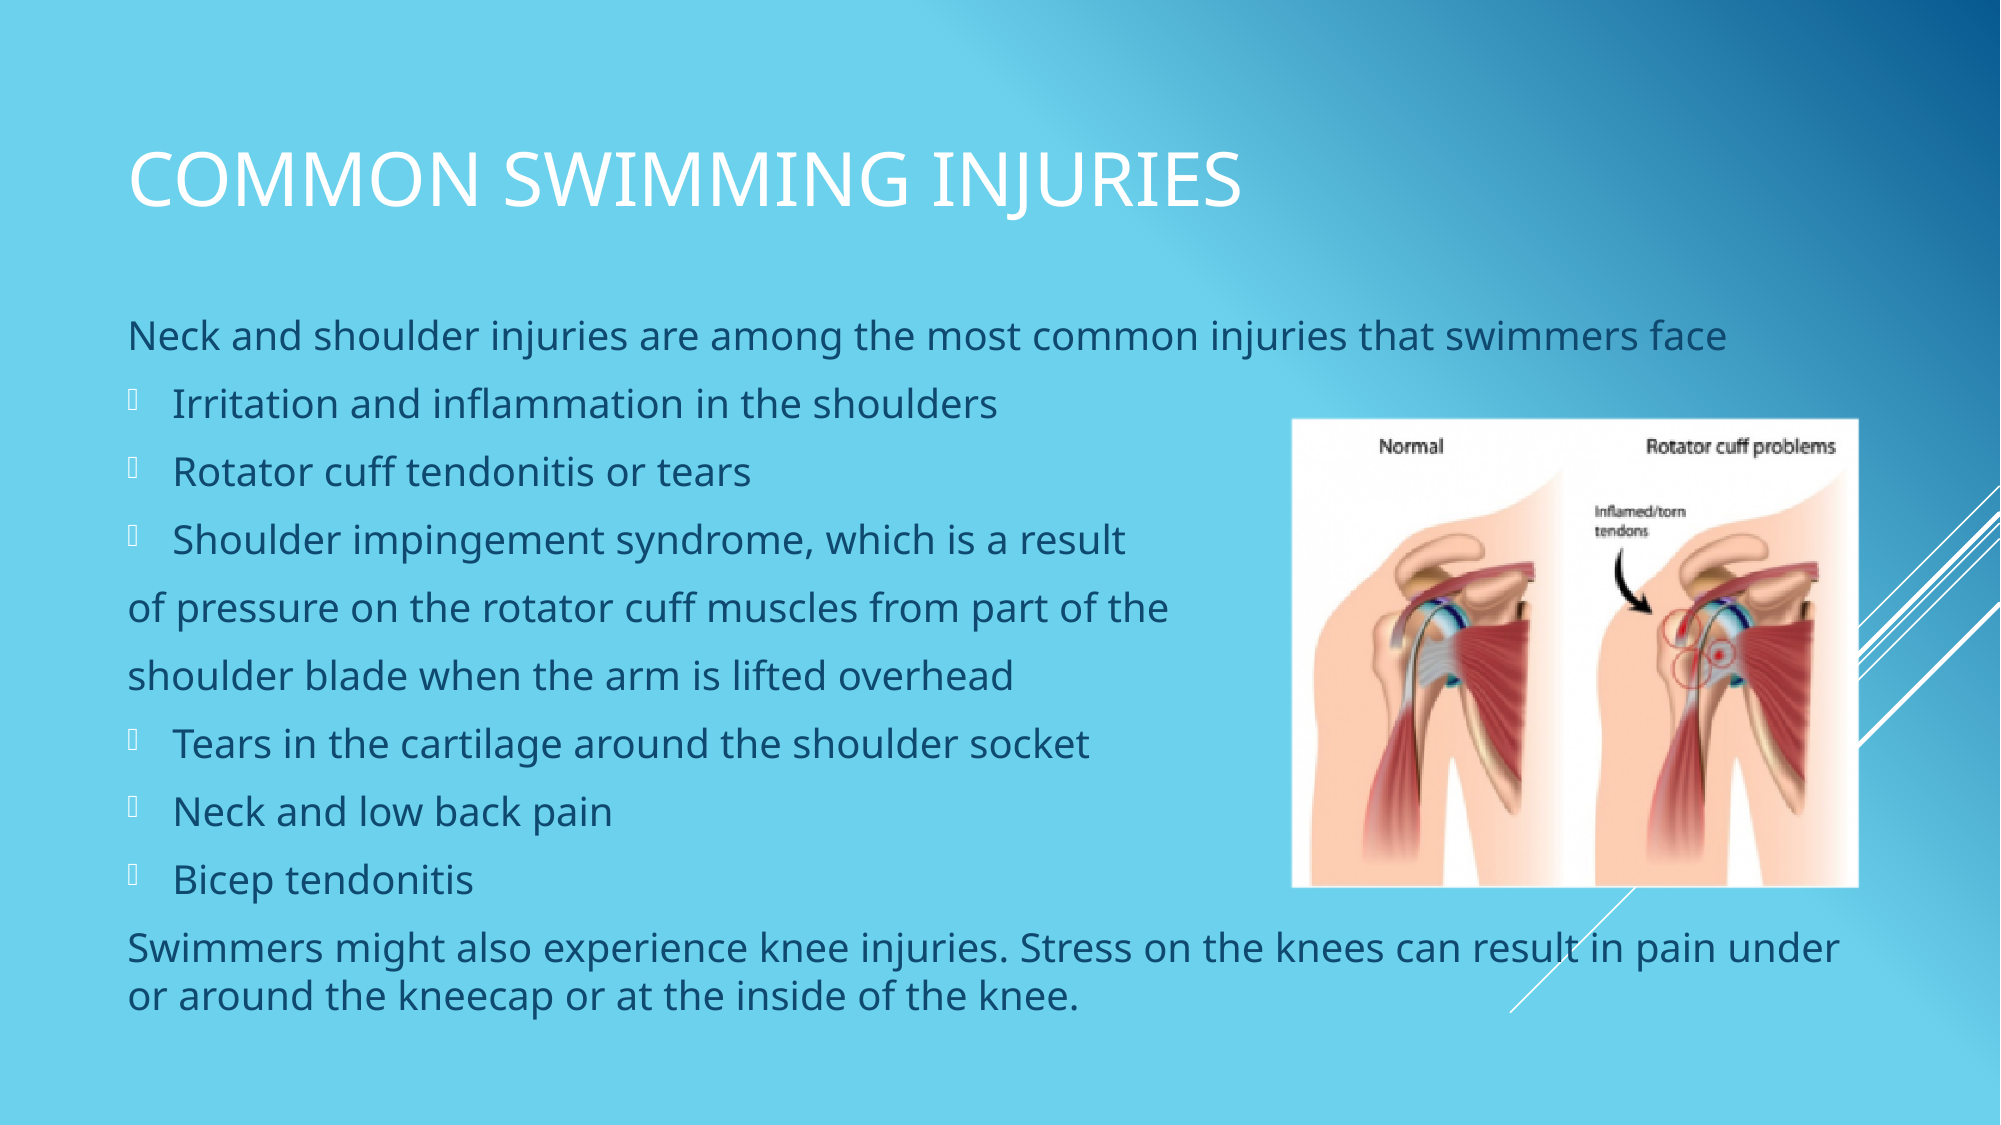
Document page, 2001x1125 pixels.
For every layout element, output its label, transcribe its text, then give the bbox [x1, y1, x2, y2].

title Common swimming injuries [112, 95, 1513, 258]
list Neck and shoulder injuries are among the most common injuries that swimmers face Irritation and inflammation in the shoulders Rotator cuff tendonitis or tears Shoulder impingement syndrome, which is a result of pressure on the rotator cuff muscles from part of the shoulder blade when the arm is lifted overhead Tears in the cartilage around the shoulder socket Neck and low back pain Bicep tendonitis Swimmers might also experience knee injuries. Stress on the knees can result in pain under or around the kneecap or at the inside of the knee. [112, 302, 1877, 1125]
picture [1290, 417, 1860, 889]
